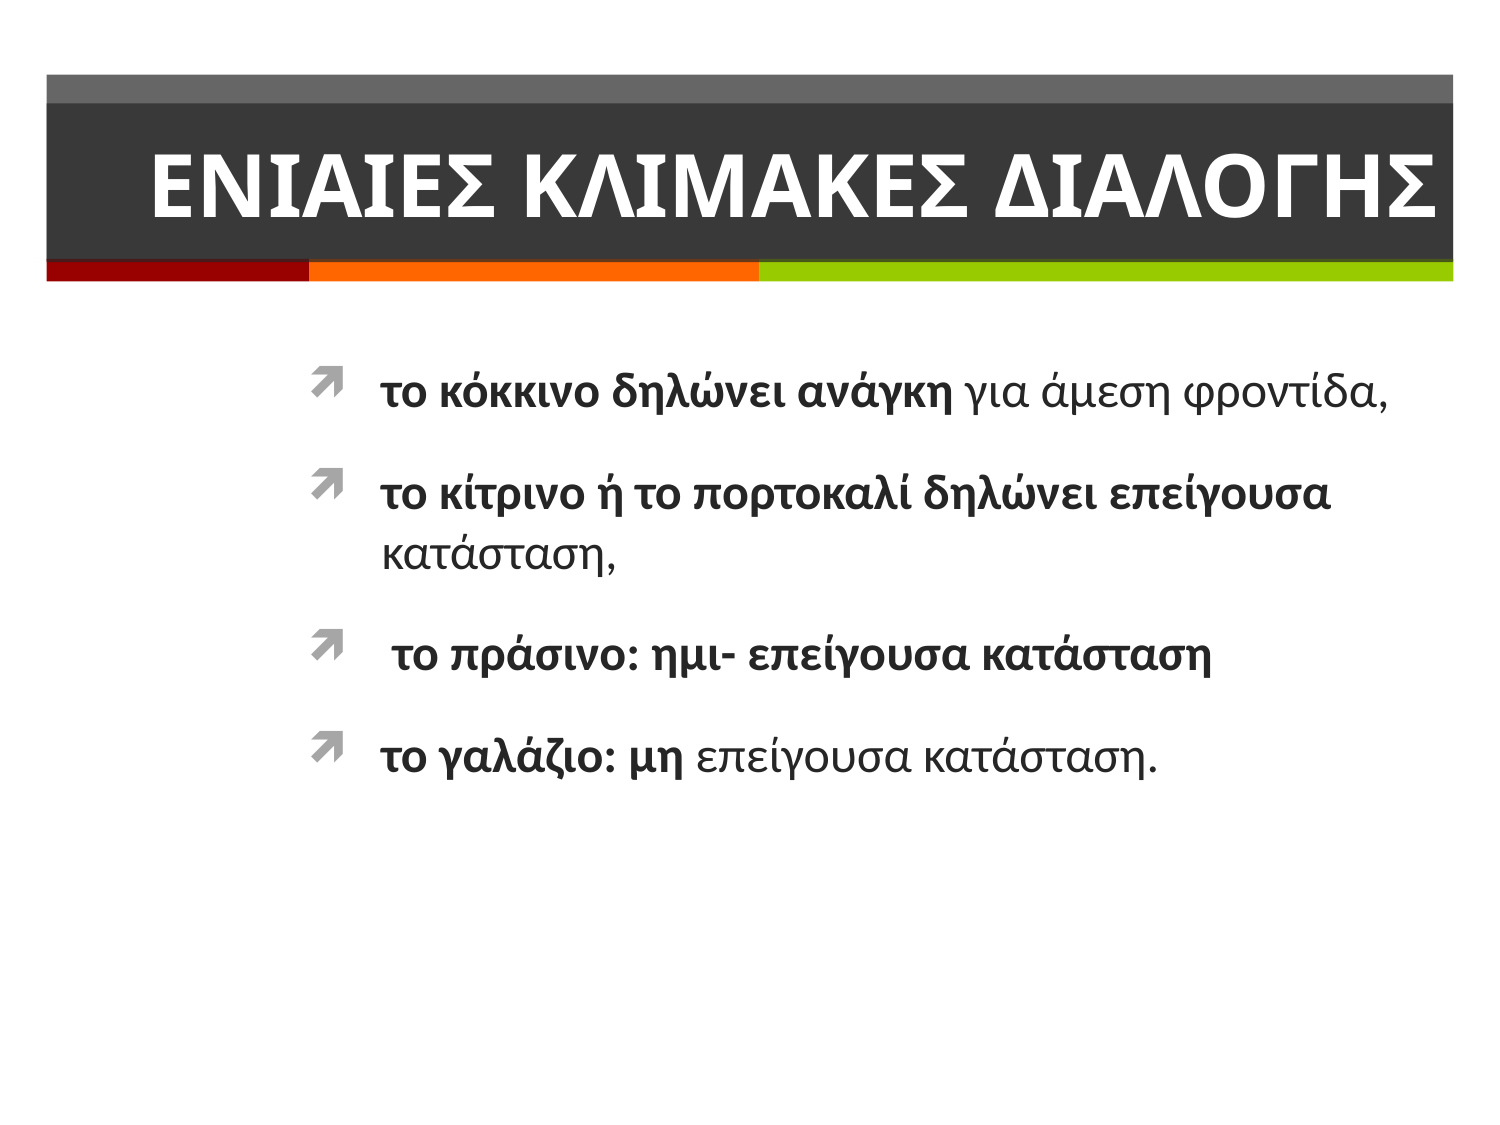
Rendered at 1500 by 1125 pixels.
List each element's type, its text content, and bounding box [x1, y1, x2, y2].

title ΕΝΙΑΙΕΣ ΚΛΙΜΑΚΕΣ ΔΙΑΛΟΓΗΣ [46, 103, 1454, 263]
list το κόκκινο δηλώνει ανάγκη για άμεση φροντίδα, το κίτρινο ή το πορτοκαλί δηλώνει επείγουσα κατάσταση, το πράσινο: ημι- επείγουσα κατάσταση το γαλάζιο: μη επείγουσα κατάσταση. [292, 350, 1454, 1005]
